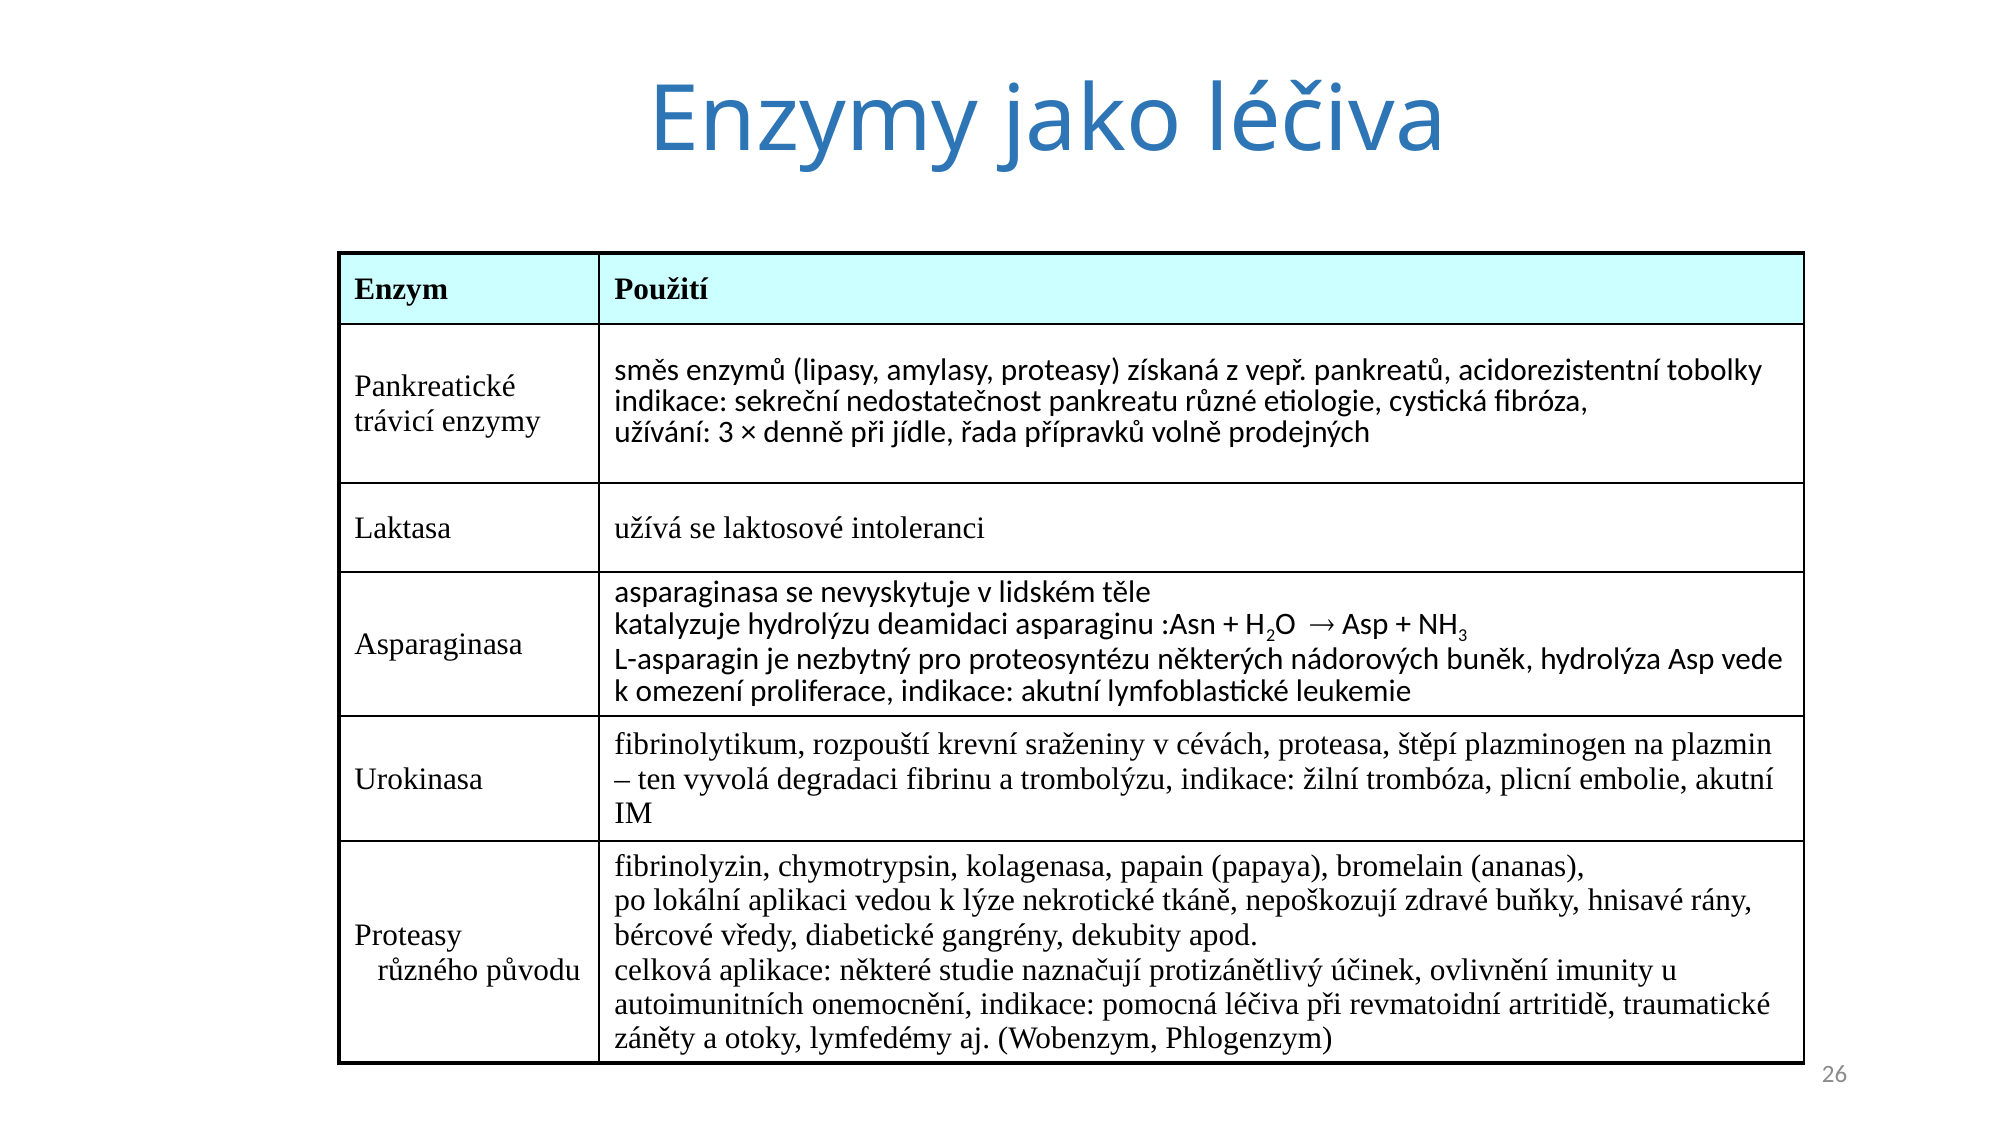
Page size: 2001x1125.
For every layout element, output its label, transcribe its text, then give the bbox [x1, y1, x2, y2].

table_header Enzym [341, 255, 598, 323]
table_cell fibrinolyzin, chymotrypsin, kolagenasa, papain (papaya), bromelain (ananas), po lokální aplikaci vedou k lýze nekrotické tkáně, nepoškozují zdravé buňky, hnisavé rány, bércové vředy, diabetické gangrény, dekubity apod. celková aplikace: některé studie naznačují protizánětlivý účinek, ovlivnění imunity u autoimunitních onemocnění, indikace: pomocná léčiva při revmatoidní artritidě, traumatické záněty a otoky, lymfedémy aj. (Wobenzym, Phlogenzym) [600, 842, 1803, 1061]
table_cell fibrinolytikum, rozpouští krevní sraženiny v cévách, proteasa, štěpí plazminogen na plazmin – ten vyvolá degradaci fibrinu a trombolýzu, indikace: žilní trombóza, plicní embolie, akutní IM [600, 717, 1803, 840]
table_cell užívá se laktosové intoleranci [600, 484, 1803, 571]
title Enzymy jako léčiva [410, 73, 1686, 169]
table_cell Laktasa [341, 484, 598, 571]
table_cell Urokinasa [341, 717, 598, 840]
table_cell Asparaginasa [341, 573, 598, 715]
table_cell Pankreatické trávicí enzymy [341, 325, 598, 482]
table_cell směs enzymů (lipasy, amylasy, proteasy) získaná z vepř. pankreatů, acidorezistentní tobolky indikace: sekreční nedostatečnost pankreatu různé etiologie, cystická fibróza, užívání: 3 × denně při jídle, řada přípravků volně prodejných [600, 325, 1803, 482]
table_cell asparaginasa se nevyskytuje v lidském těle katalyzuje hydrolýzu deamidaci asparaginu :Asn + H2O  Asp + NH3 L-asparagin je nezbytný pro proteosyntézu některých nádorových buněk, hydrolýza Asp vede k omezení proliferace, indikace: akutní lymfoblastické leukemie [600, 573, 1803, 715]
slide_number 26 [1412, 1042, 1863, 1103]
table_cell Proteasy různého původu [341, 842, 598, 1061]
table_header Použití [600, 255, 1803, 323]
